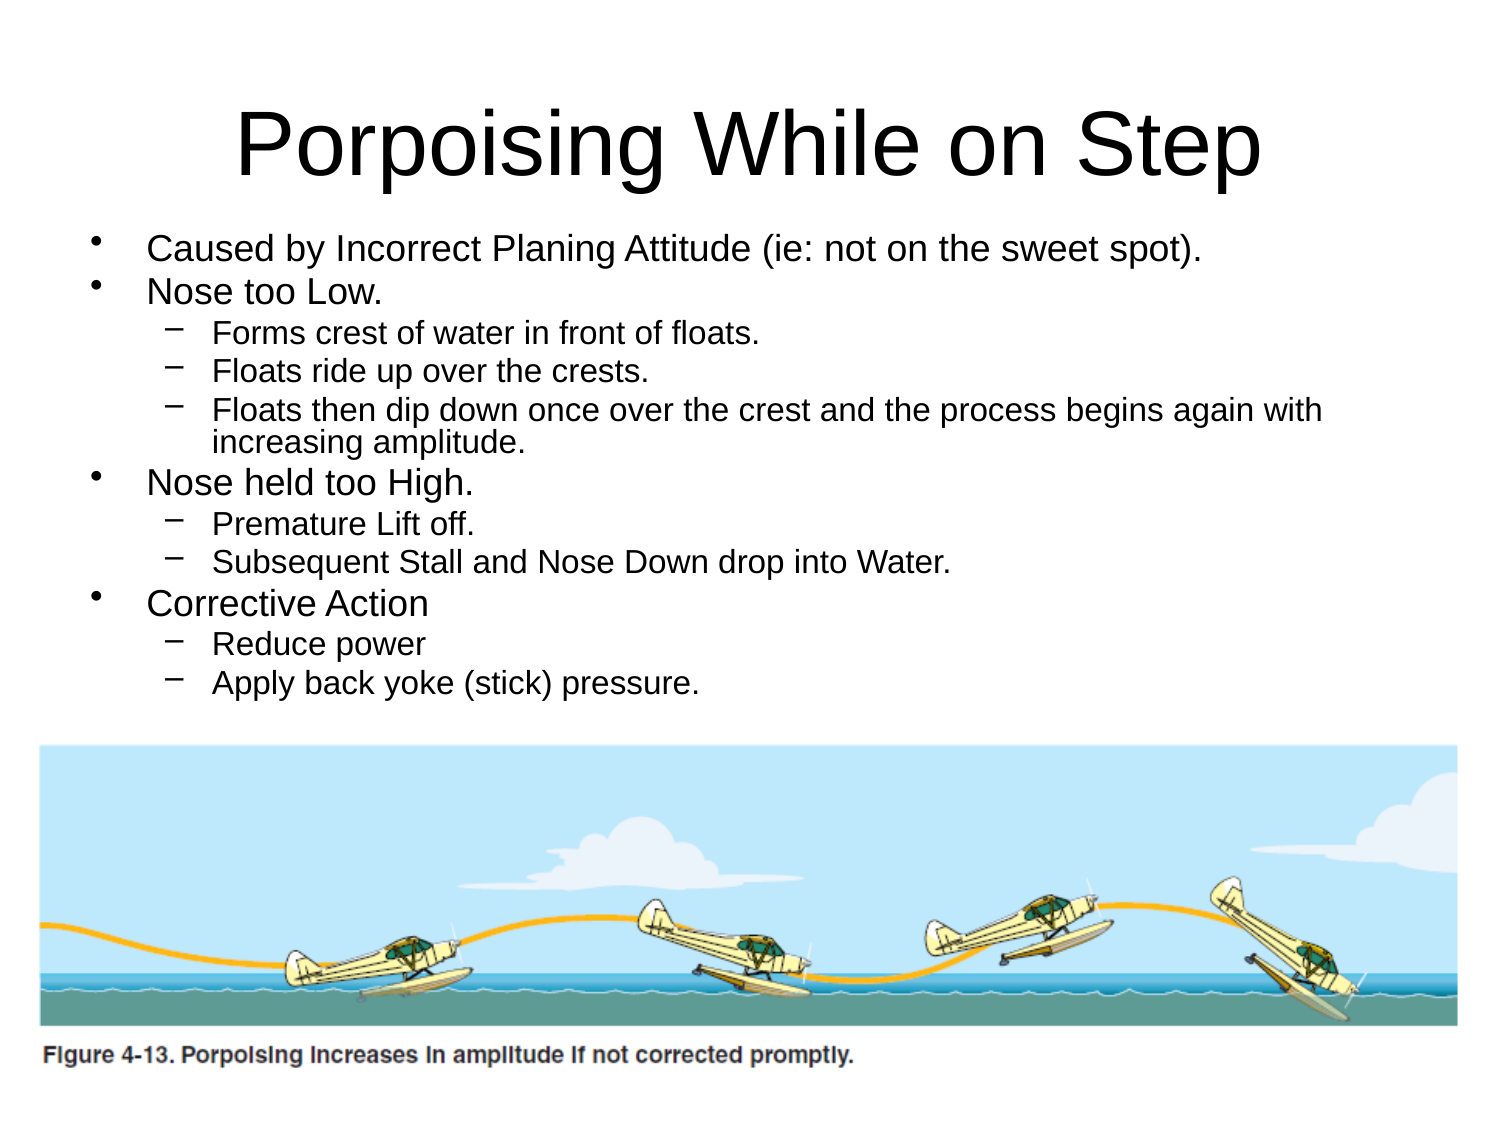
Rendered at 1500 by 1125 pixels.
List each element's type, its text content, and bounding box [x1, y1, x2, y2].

title Porpoising While on Step [74, 44, 1426, 224]
list Caused by Incorrect Planing Attitude (ie: not on the sweet spot). Nose too Low. Forms crest of water in front of floats. Floats ride up over the crests. Floats then dip down once over the crest and the process begins again with increasing amplitude. Nose held too High. Premature Lift off. Subsequent Stall and Nose Down drop into Water. Corrective Action Reduce power Apply back yoke (stick) pressure. [74, 224, 1426, 726]
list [24, 737, 1463, 1069]
